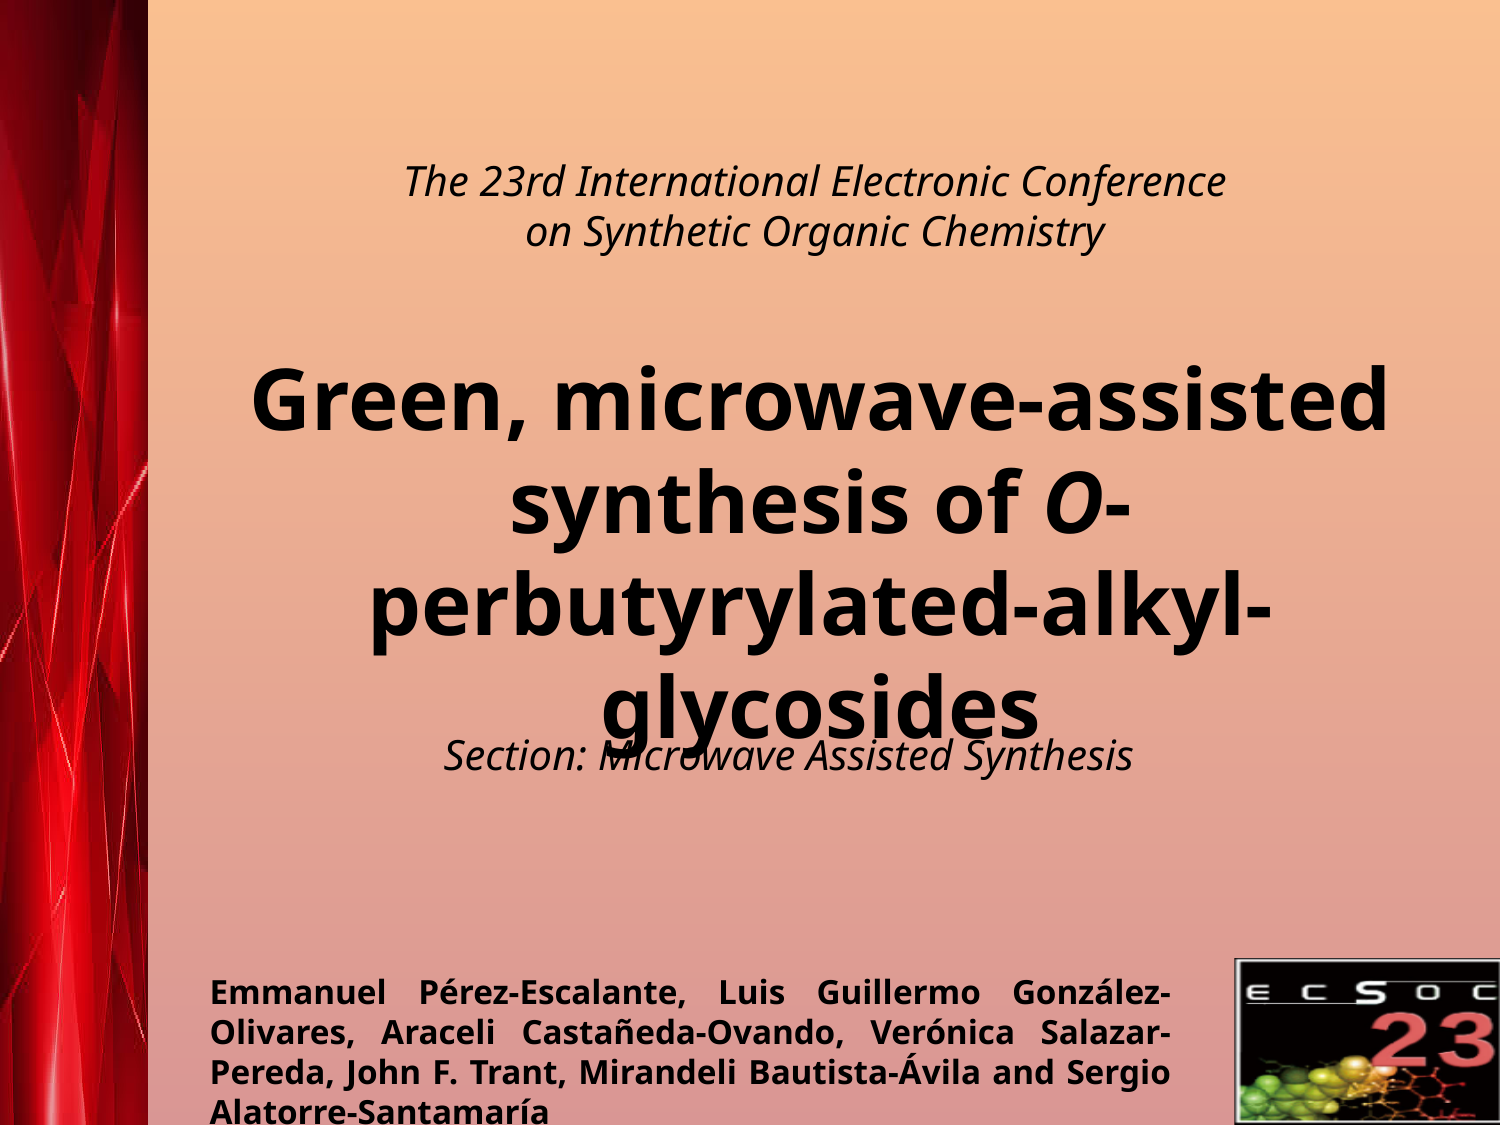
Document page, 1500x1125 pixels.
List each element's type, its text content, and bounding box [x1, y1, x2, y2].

text_box Green, microwave-assisted synthesis of O-perbutyrylated-alkyl-glycosides [206, 338, 1435, 763]
picture [1233, 958, 1500, 1125]
text_box Emmanuel Pérez-Escalante, Luis Guillermo González-Olivares, Araceli Castañeda-Ovando, Verónica Salazar-Pereda, John F. Trant, Mirandeli Bautista-Ávila and Sergio Alatorre-Santamaría [194, 964, 1187, 1125]
text_box The 23rd International Electronic Conference on Synthetic Organic Chemistry [371, 147, 1258, 263]
text_box Section: Microwave Assisted Synthesis [428, 721, 1150, 787]
picture [0, 0, 148, 1125]
